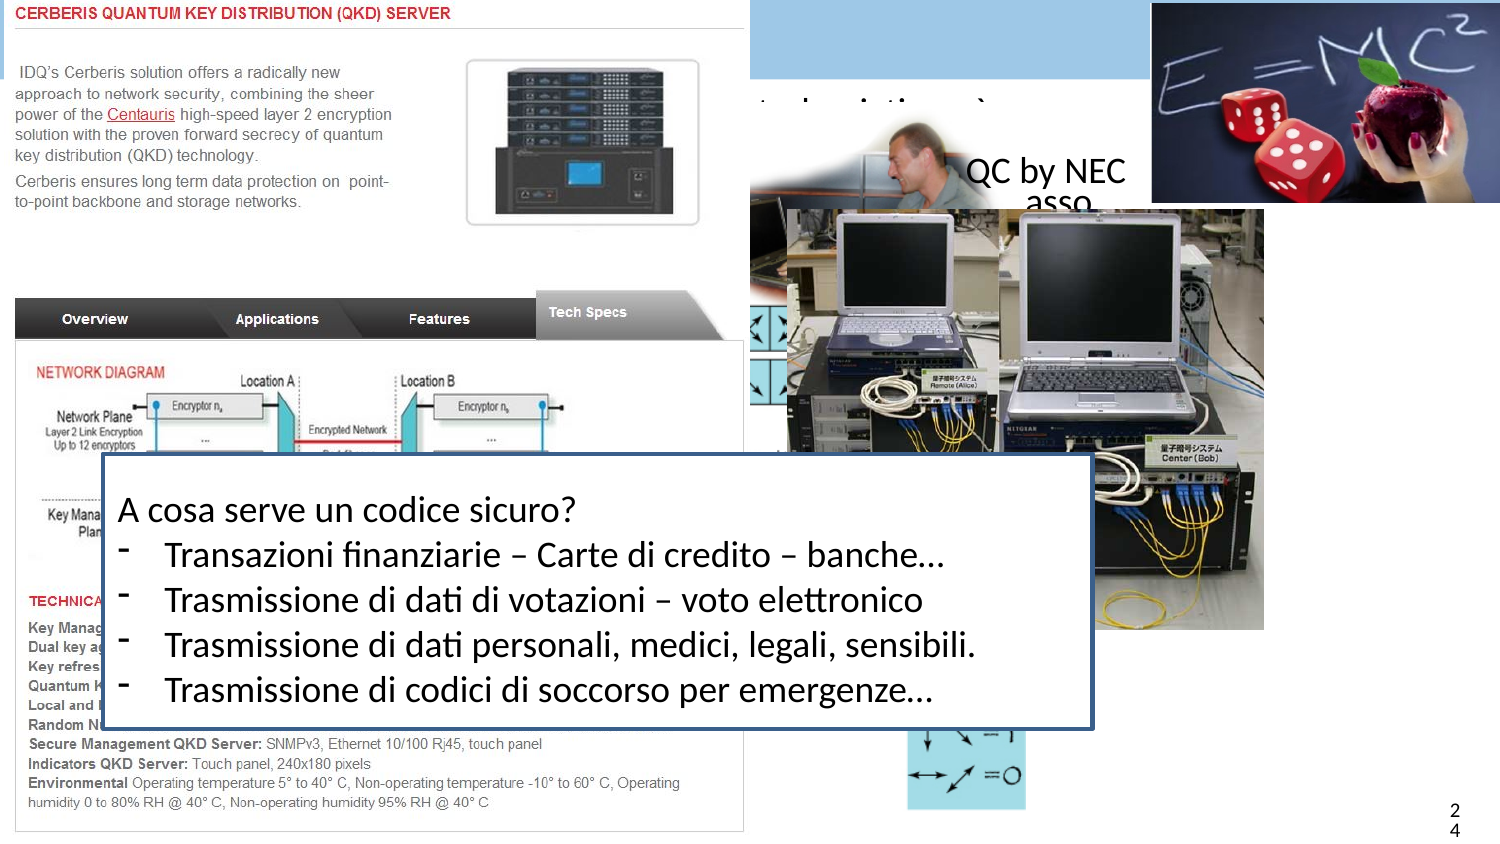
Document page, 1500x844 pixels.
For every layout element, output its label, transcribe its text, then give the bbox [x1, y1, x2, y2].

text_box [4, 0, 1264, 840]
slide_number 24 [1435, 788, 1484, 830]
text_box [102, 453, 1226, 730]
picture [1264, 3, 1500, 203]
